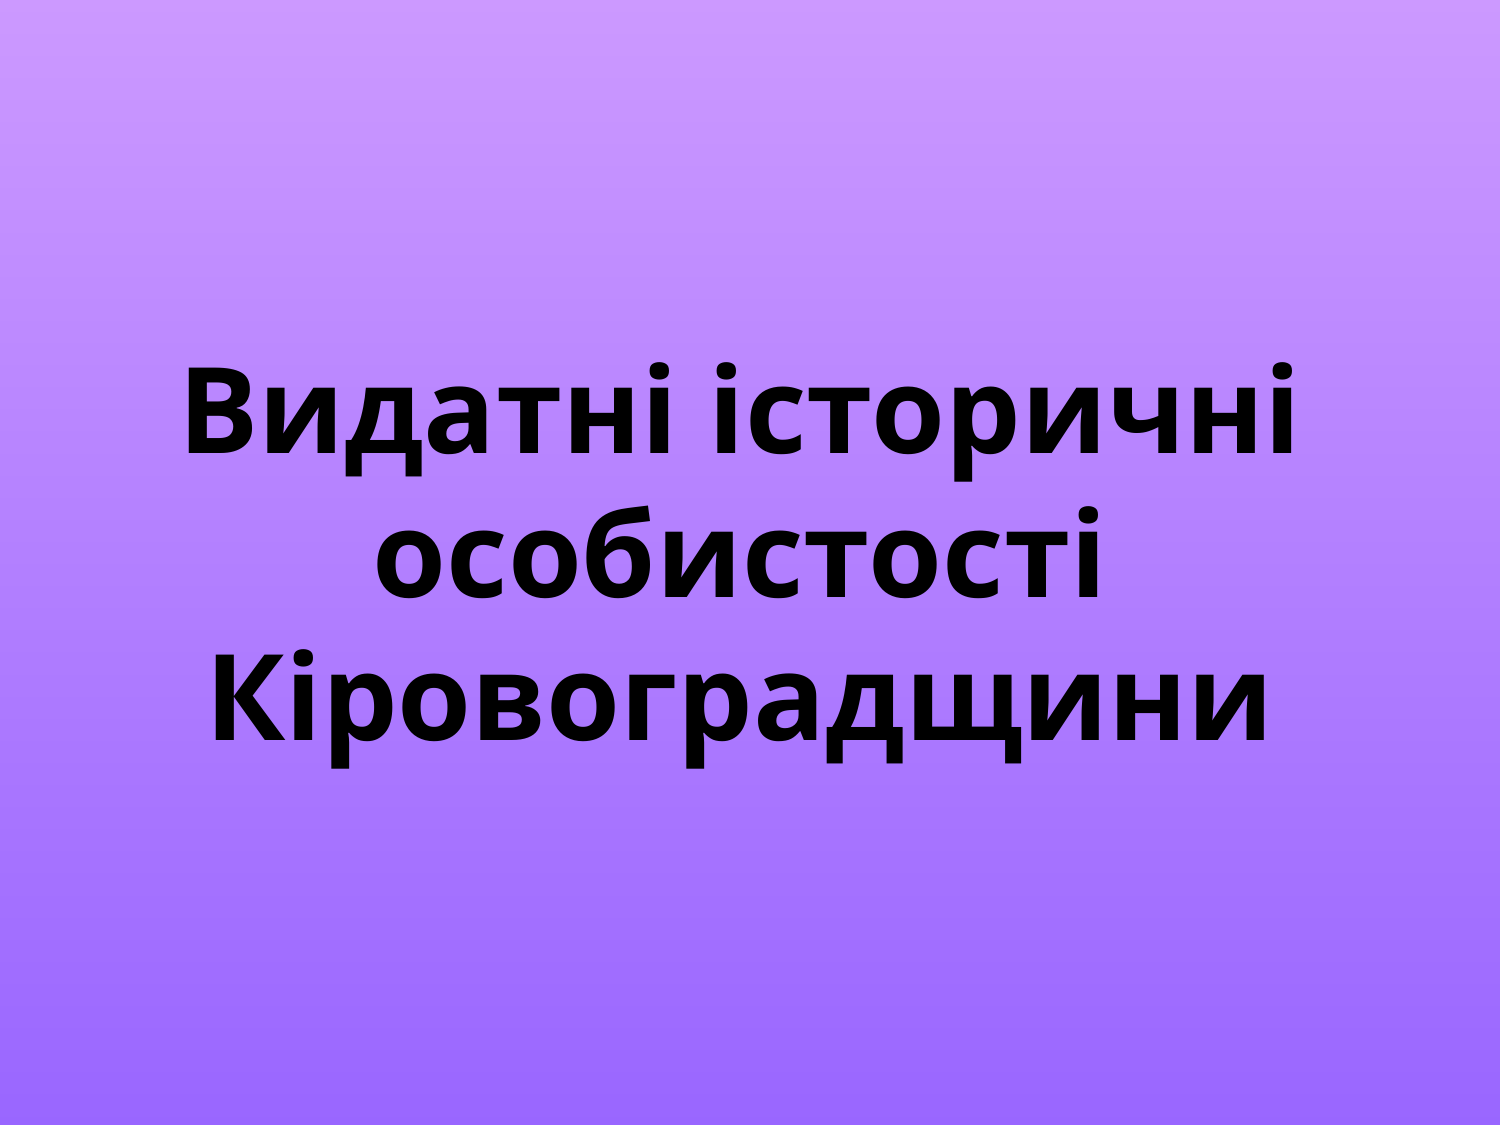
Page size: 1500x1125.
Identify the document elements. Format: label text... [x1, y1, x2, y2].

title Видатні історичні особистості Кіровоградщини [64, 326, 1416, 774]
